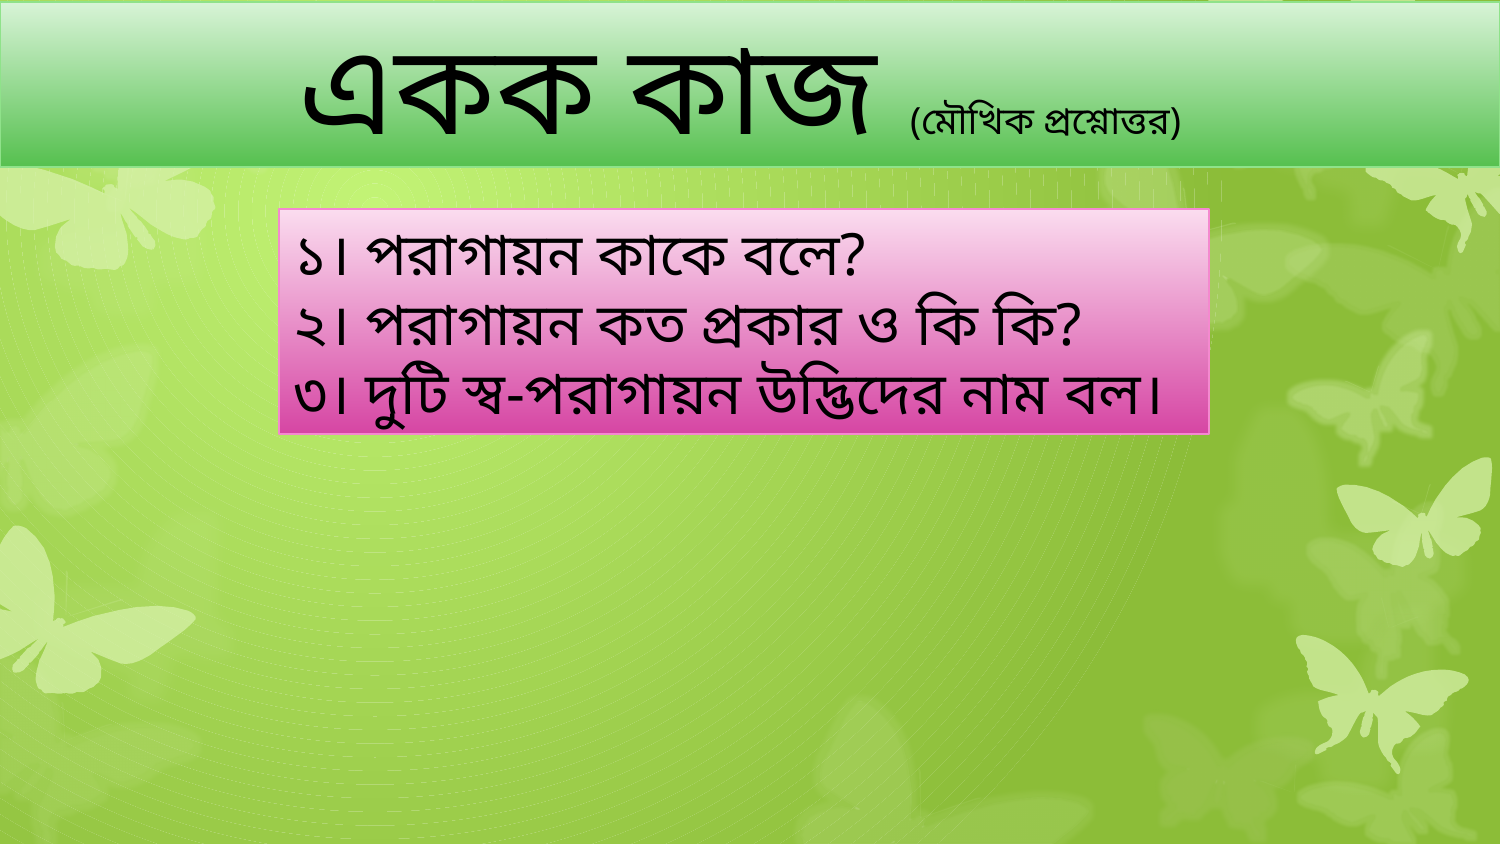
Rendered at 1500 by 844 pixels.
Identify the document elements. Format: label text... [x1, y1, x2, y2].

text_box ১। পরাগায়ন কাকে বলে? ২। পরাগায়ন কত প্রকার ও কি কি? ৩। দুটি স্ব-পরাগায়ন উদ্ভিদের নাম বল। [278, 208, 1210, 435]
text_box একক কাজ (মৌখিক প্রশ্নোত্তর) [0, 1, 1500, 168]
